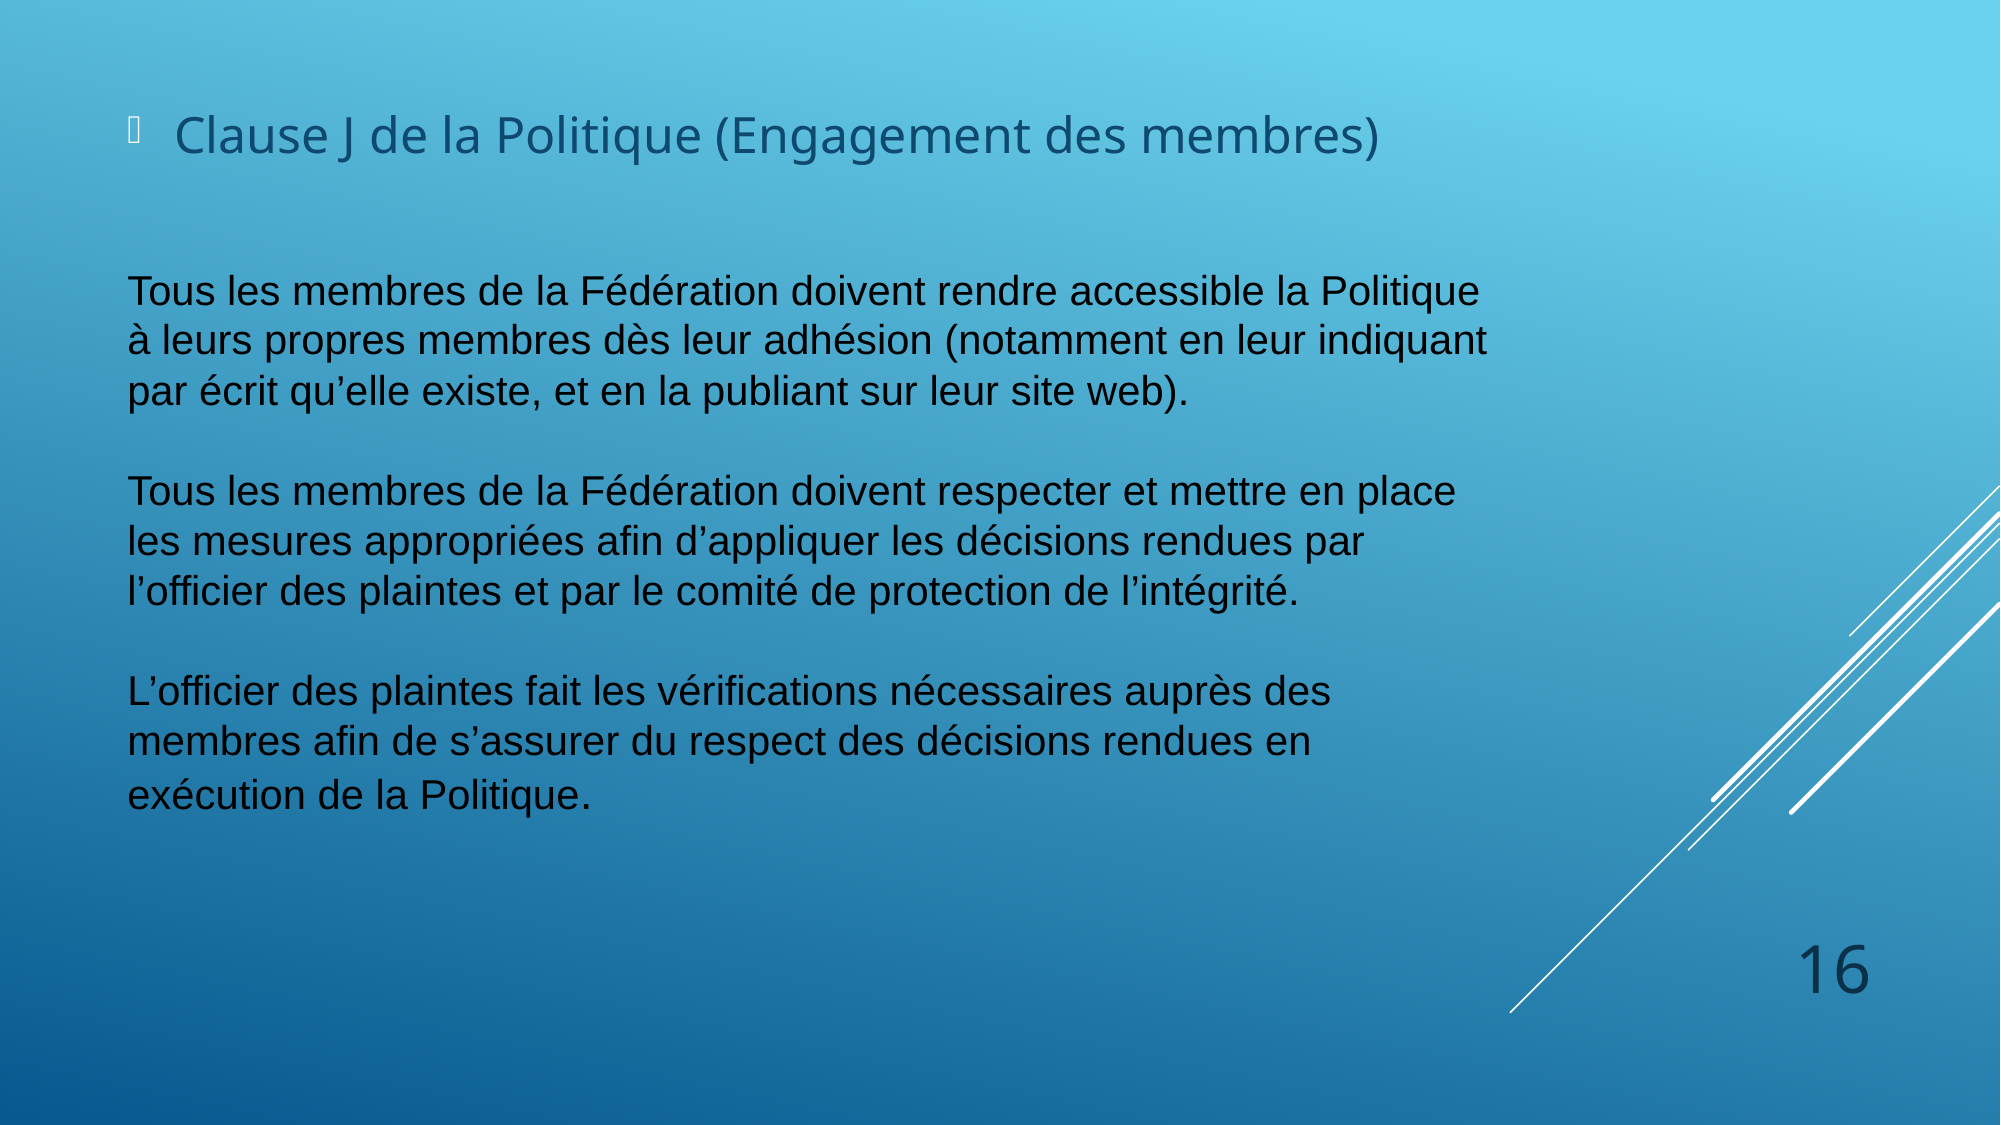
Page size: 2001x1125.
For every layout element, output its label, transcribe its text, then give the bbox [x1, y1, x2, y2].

title Tous les membres de la Fédération doivent rendre accessible la Politique à leurs propres membres dès leur adhésion (notamment en leur indiquant par écrit qu’elle existe, et en la publiant sur leur site web). Tous les membres de la Fédération doivent respecter et mettre en place les mesures appropriées afin d’appliquer les décisions rendues par l’officier des plaintes et par le comité de protection de l’intégrité. L’officier des plaintes fait les vérifications nécessaires auprès des membres afin de s’assurer du respect des décisions rendues en exécution de la Politique. [112, 205, 1513, 984]
slide_number 16 [1700, 915, 1888, 1025]
list Clause J de la Politique (Engagement des membres) [112, 75, 1513, 192]
